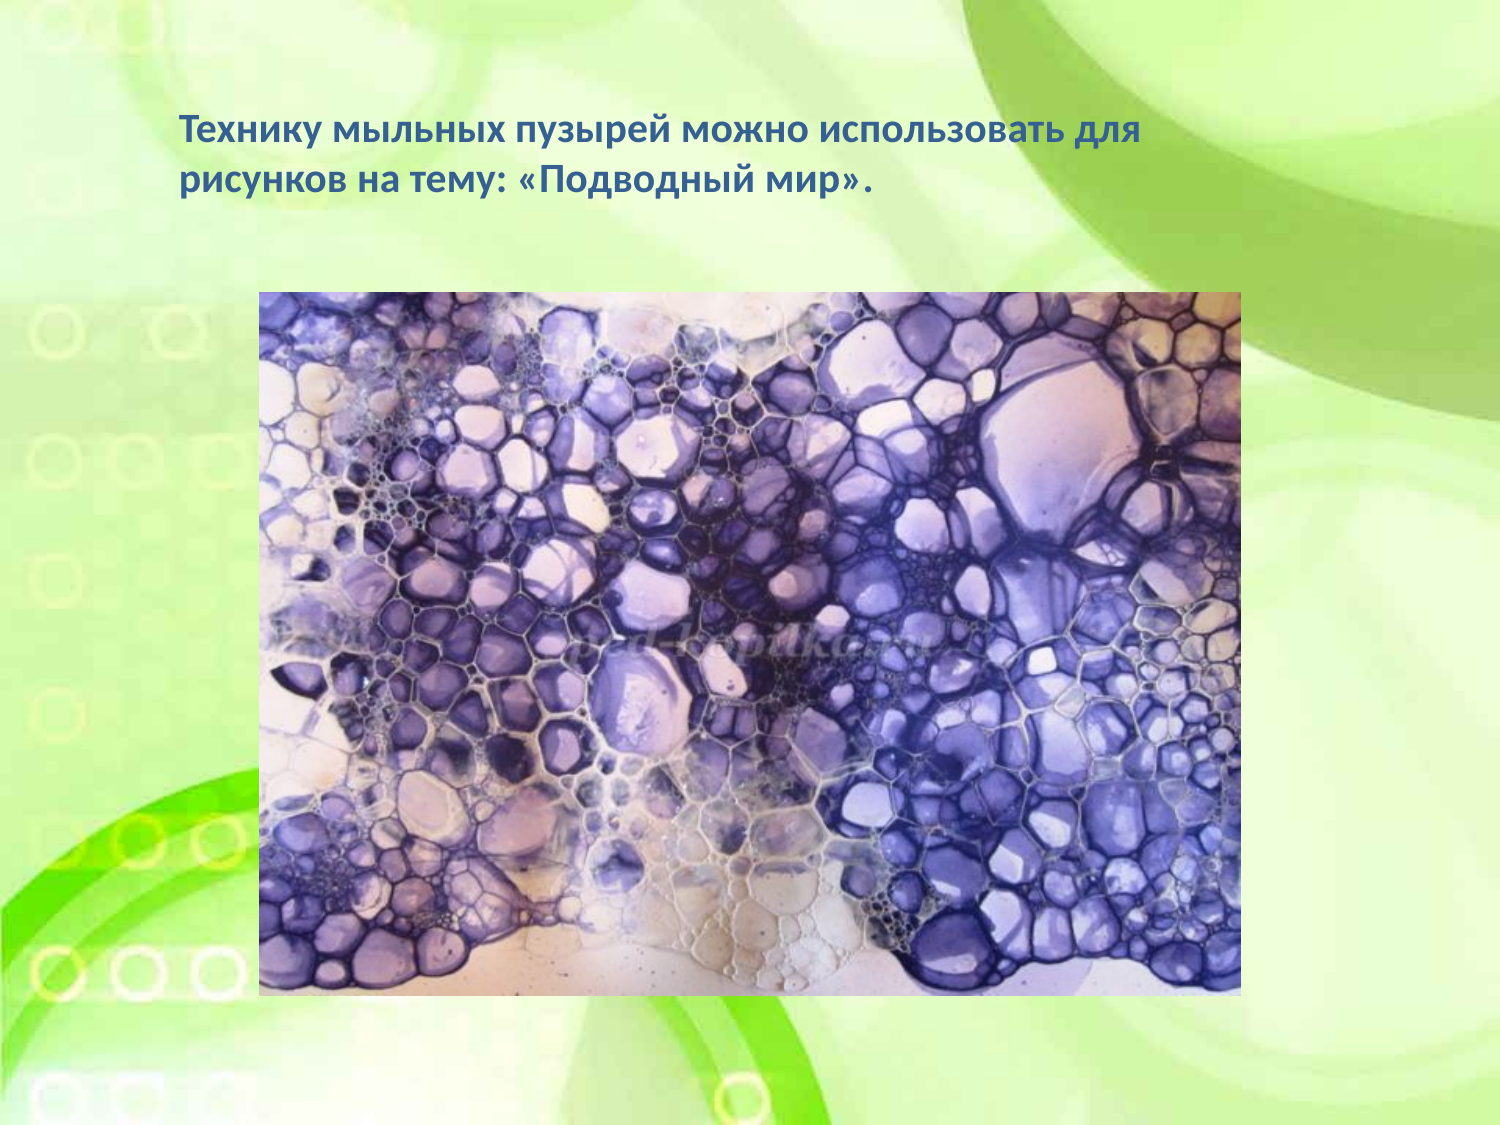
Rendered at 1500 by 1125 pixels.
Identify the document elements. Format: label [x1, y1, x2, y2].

picture [258, 292, 1242, 997]
list [0, 0, 1500, 1125]
